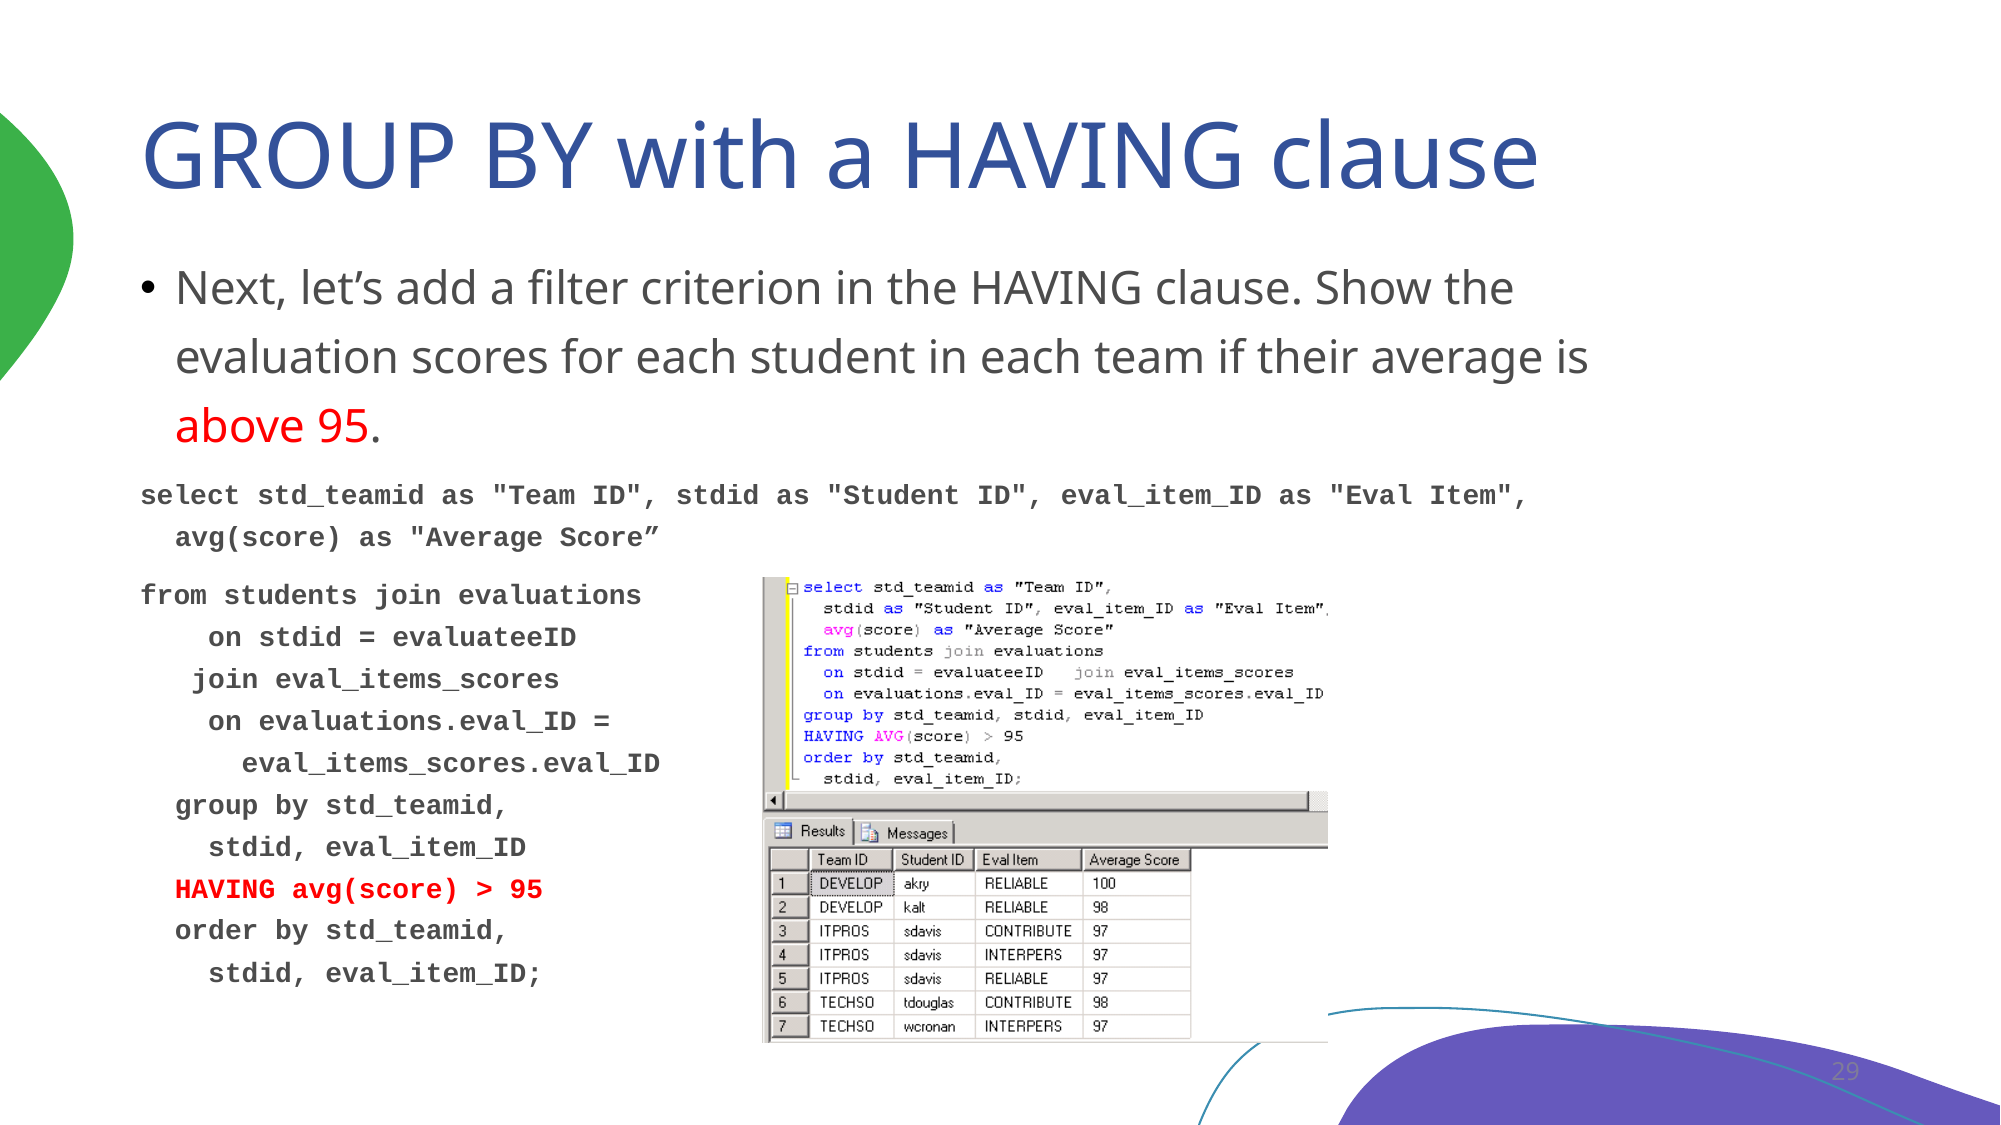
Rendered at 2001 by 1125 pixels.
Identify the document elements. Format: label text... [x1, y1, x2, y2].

list Next, let’s add a filter criterion in the HAVING clause. Show the evaluation scores for each student in each team if their average is above 95. select std_teamid as "Team ID", stdid as "Student ID", eval_item_ID as "Eval Item", avg(score) as "Average Score” from students join evaluations on stdid = evaluateeID join eval_items_scores on evaluations.eval_ID = eval_items_scores.eval_ID group by std_teamid, stdid, eval_item_ID HAVING avg(score) > 95 order by std_teamid, stdid, eval_item_ID; [125, 237, 1625, 1000]
picture [762, 577, 1328, 1043]
title GROUP BY with a HAVING clause [125, 33, 1875, 284]
slide_number 29 [1625, 1042, 1875, 1103]
